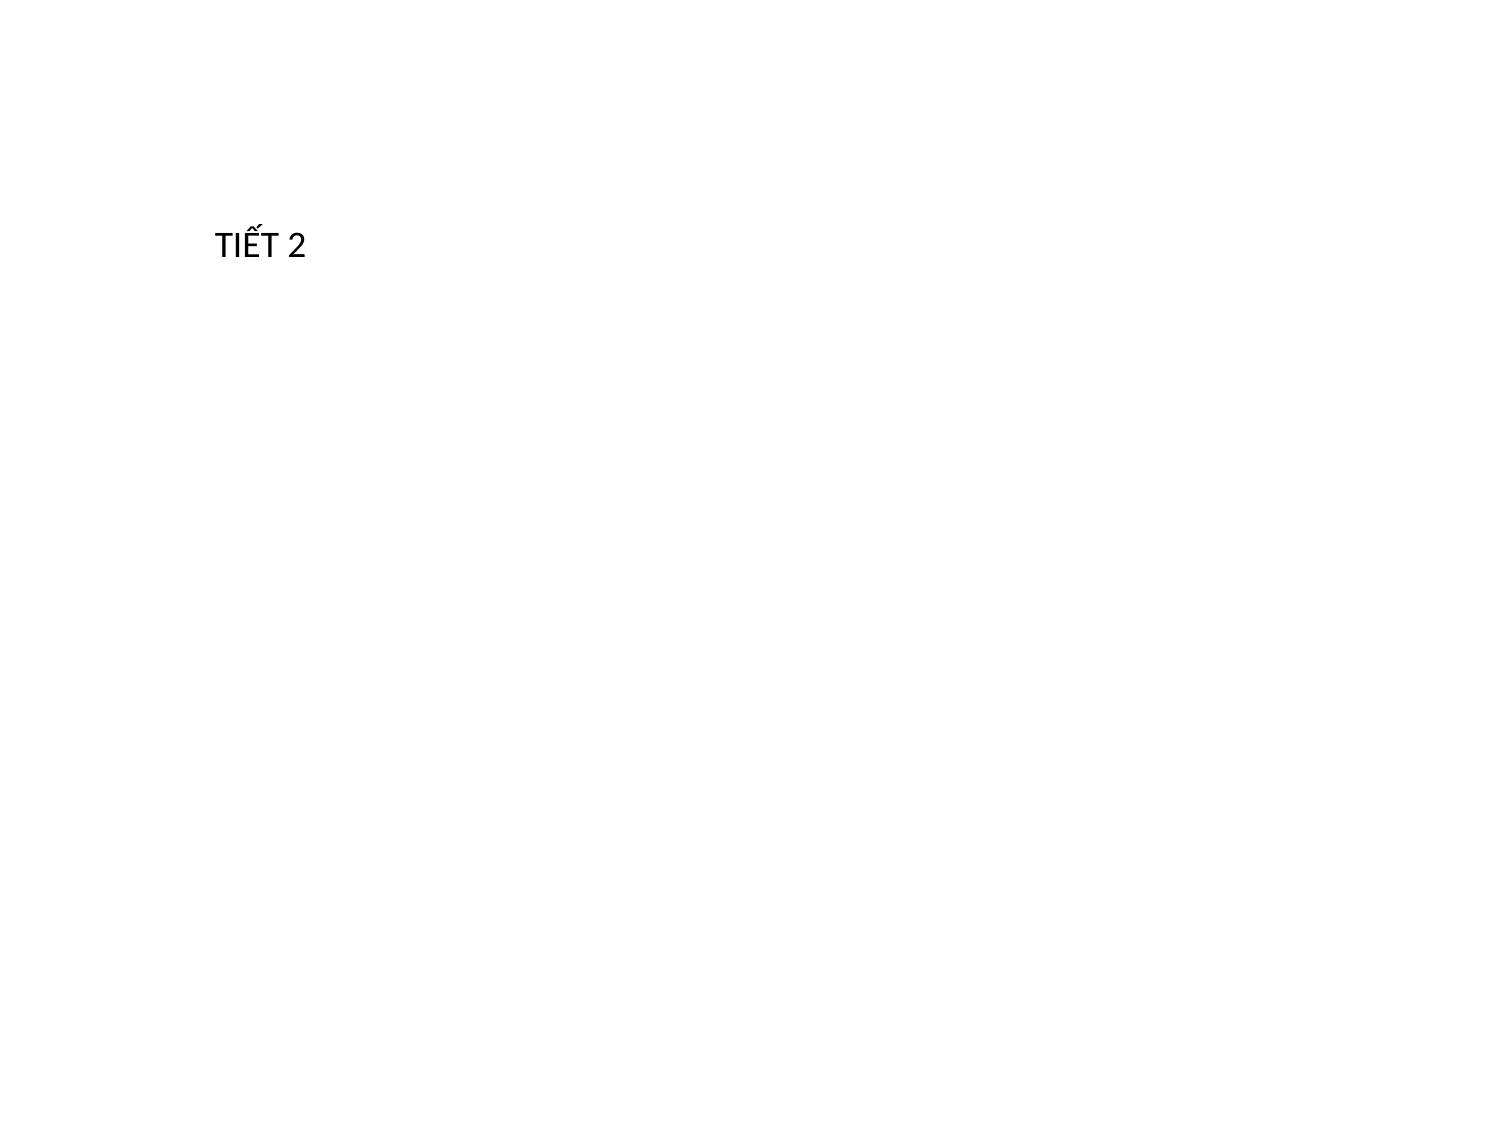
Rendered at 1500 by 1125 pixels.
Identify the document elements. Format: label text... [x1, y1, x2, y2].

text_box TIẾT 2 [200, 212, 1000, 273]
